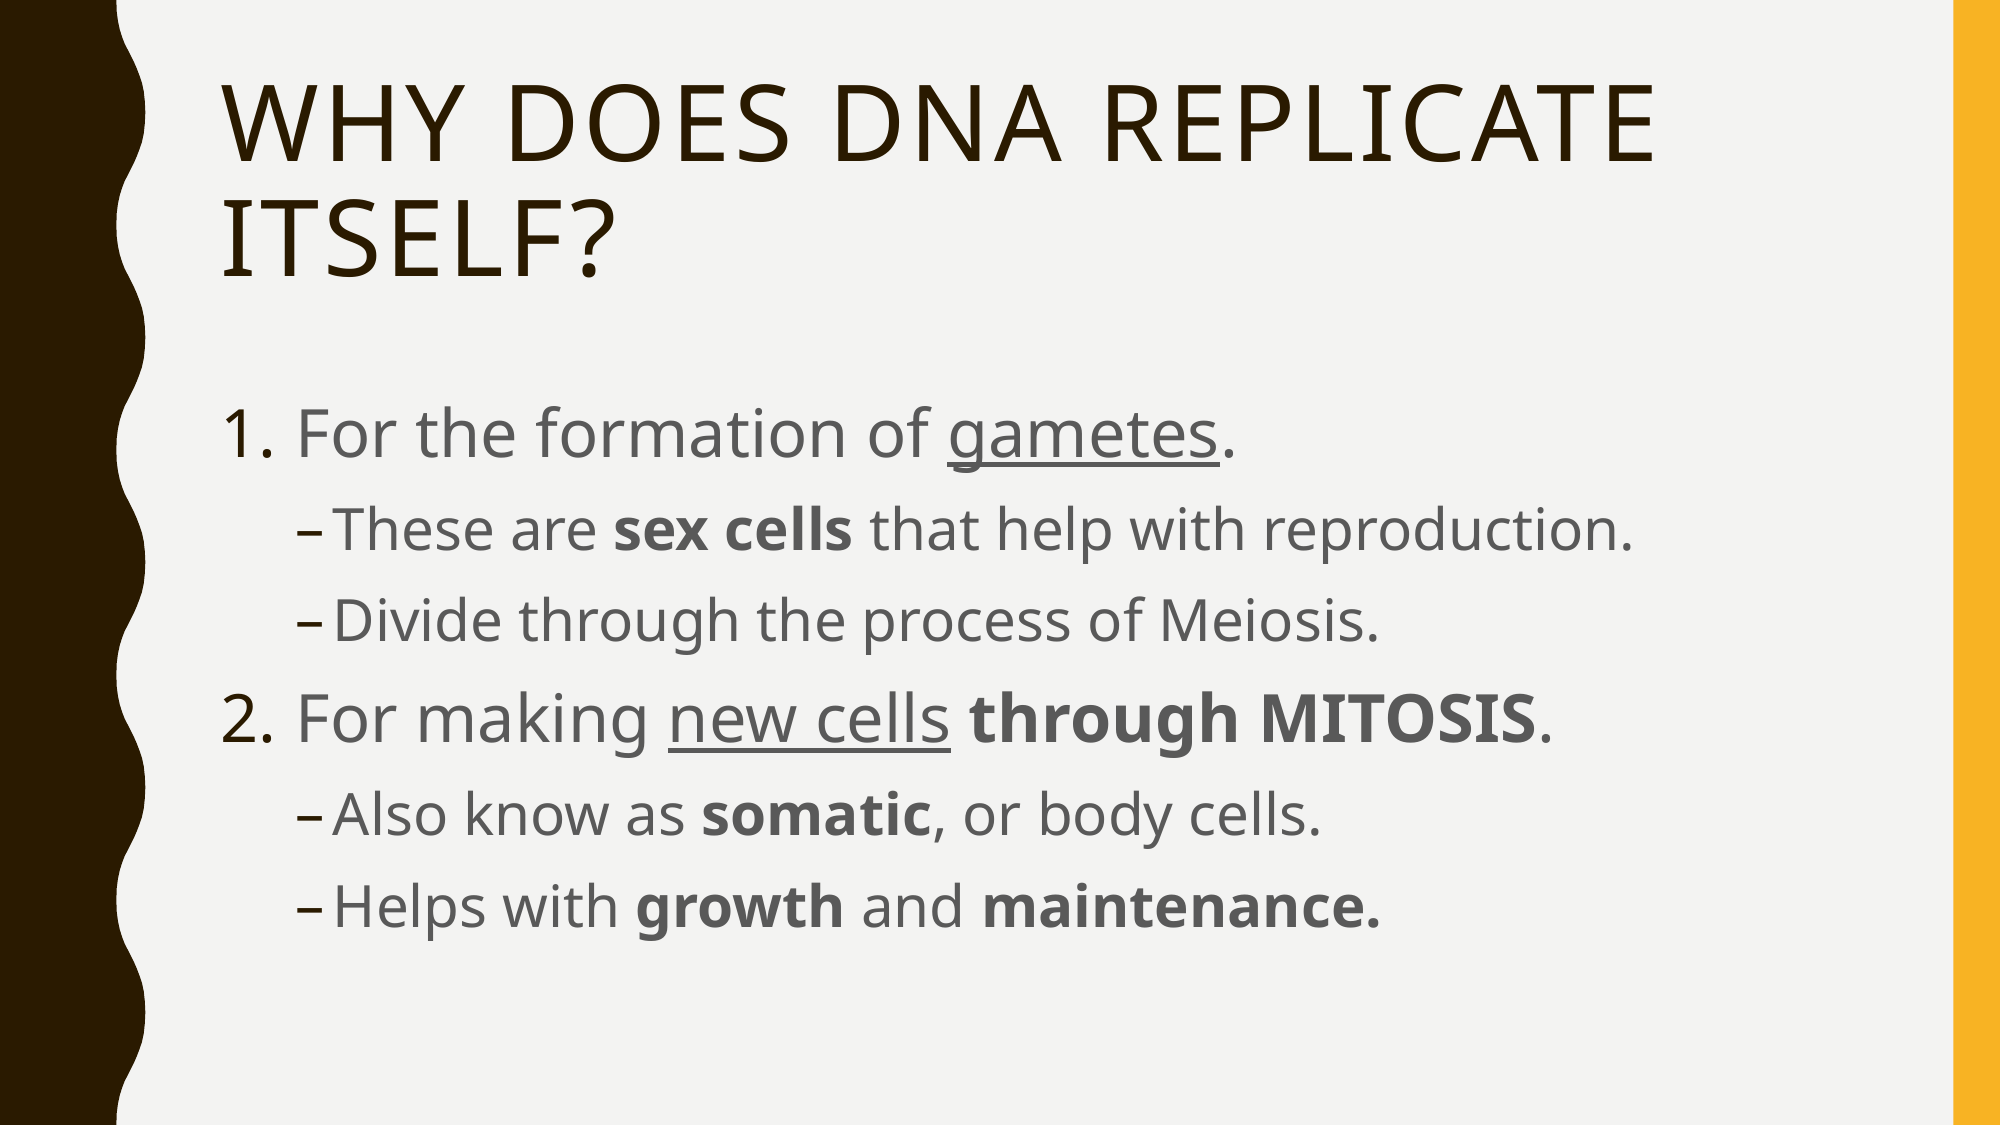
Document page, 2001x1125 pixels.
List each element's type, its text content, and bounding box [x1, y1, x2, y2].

title WHY does DNA replicate itself? [205, 62, 1875, 308]
list For the formation of gametes. These are sex cells that help with reproduction. Divide through the process of Meiosis. For making new cells through MITOSIS. Also know as somatic, or body cells. Helps with growth and maintenance. [205, 375, 1875, 965]
